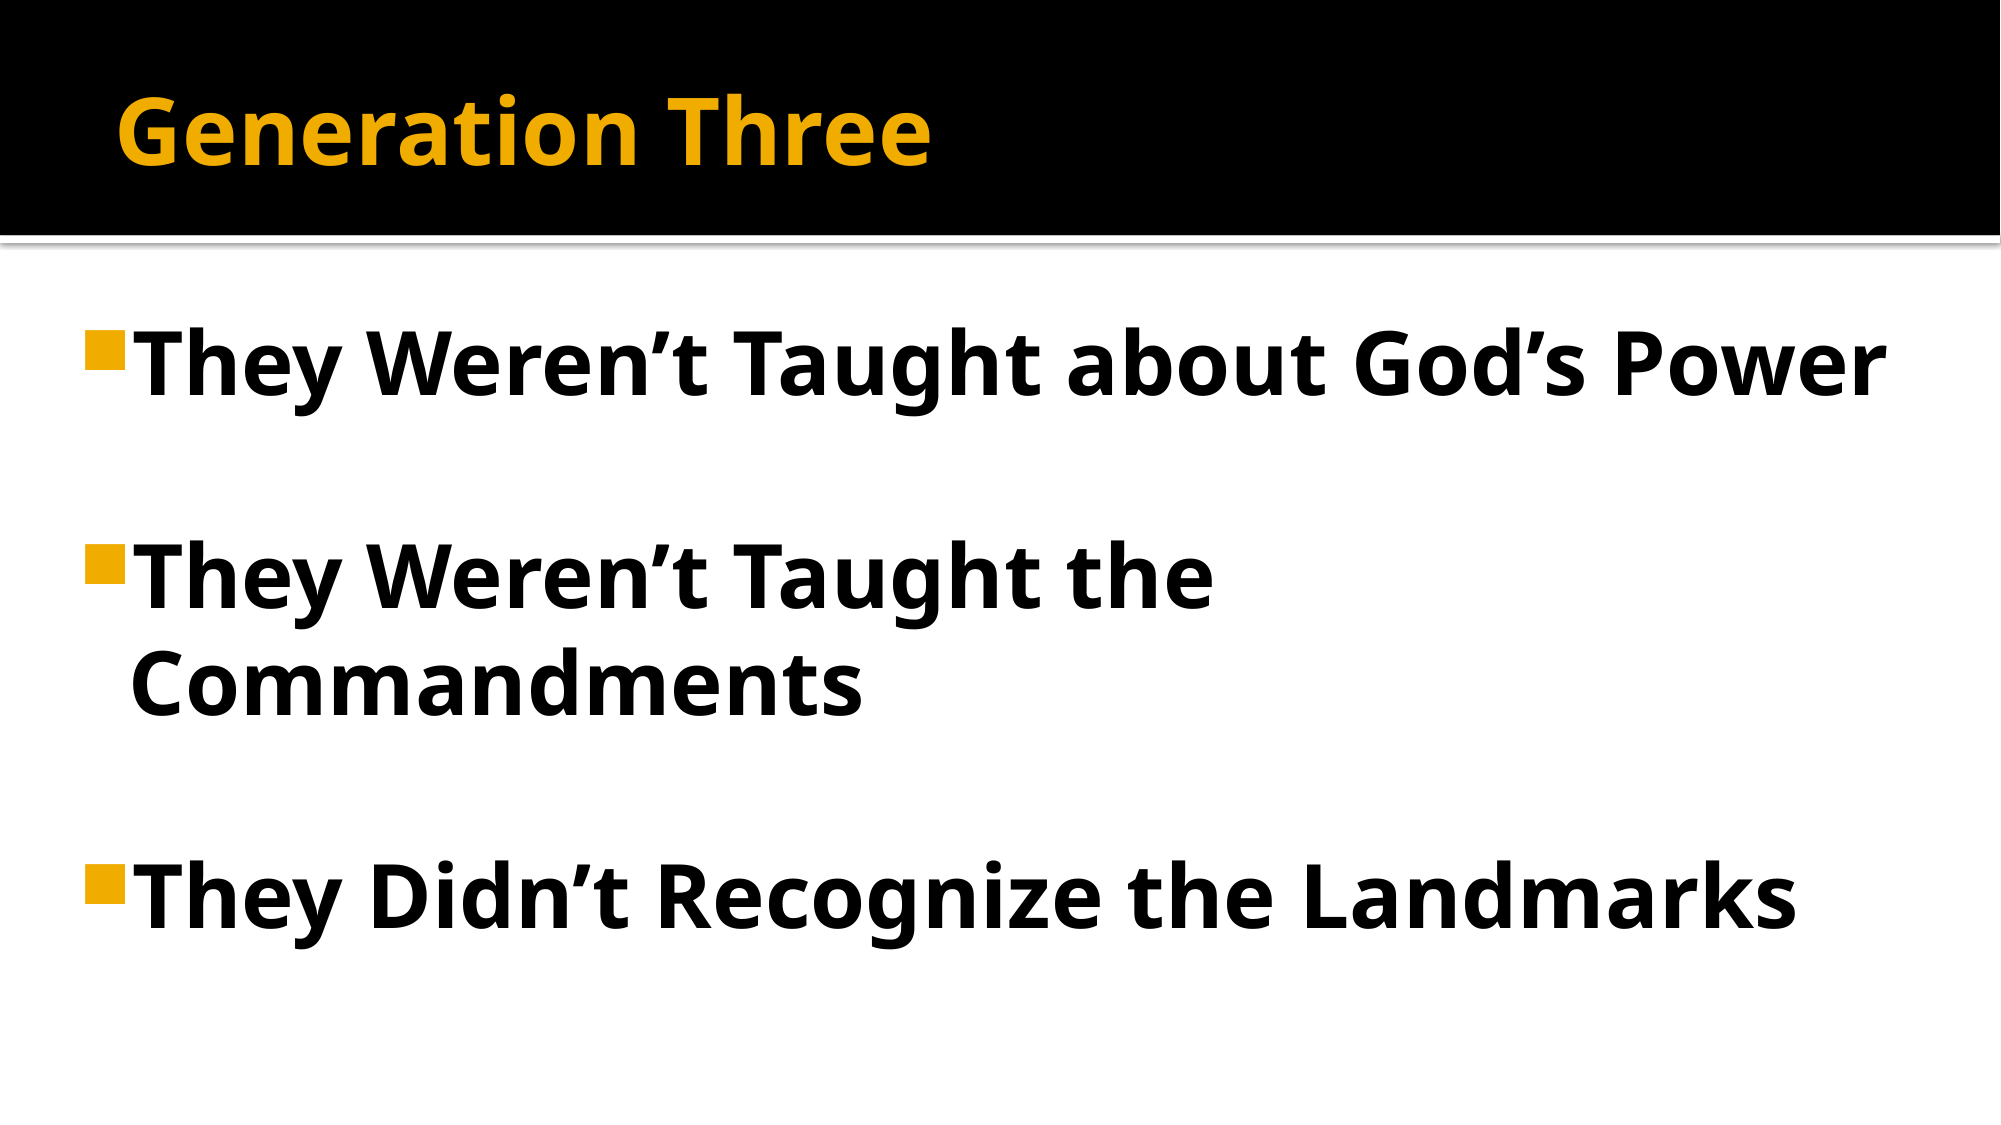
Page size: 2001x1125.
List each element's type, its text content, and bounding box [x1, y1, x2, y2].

title Generation Three [99, 25, 1900, 231]
list They Weren’t Taught about God’s Power They Weren’t Taught the Commandments They Didn’t Recognize the Landmarks [50, 291, 1950, 1050]
